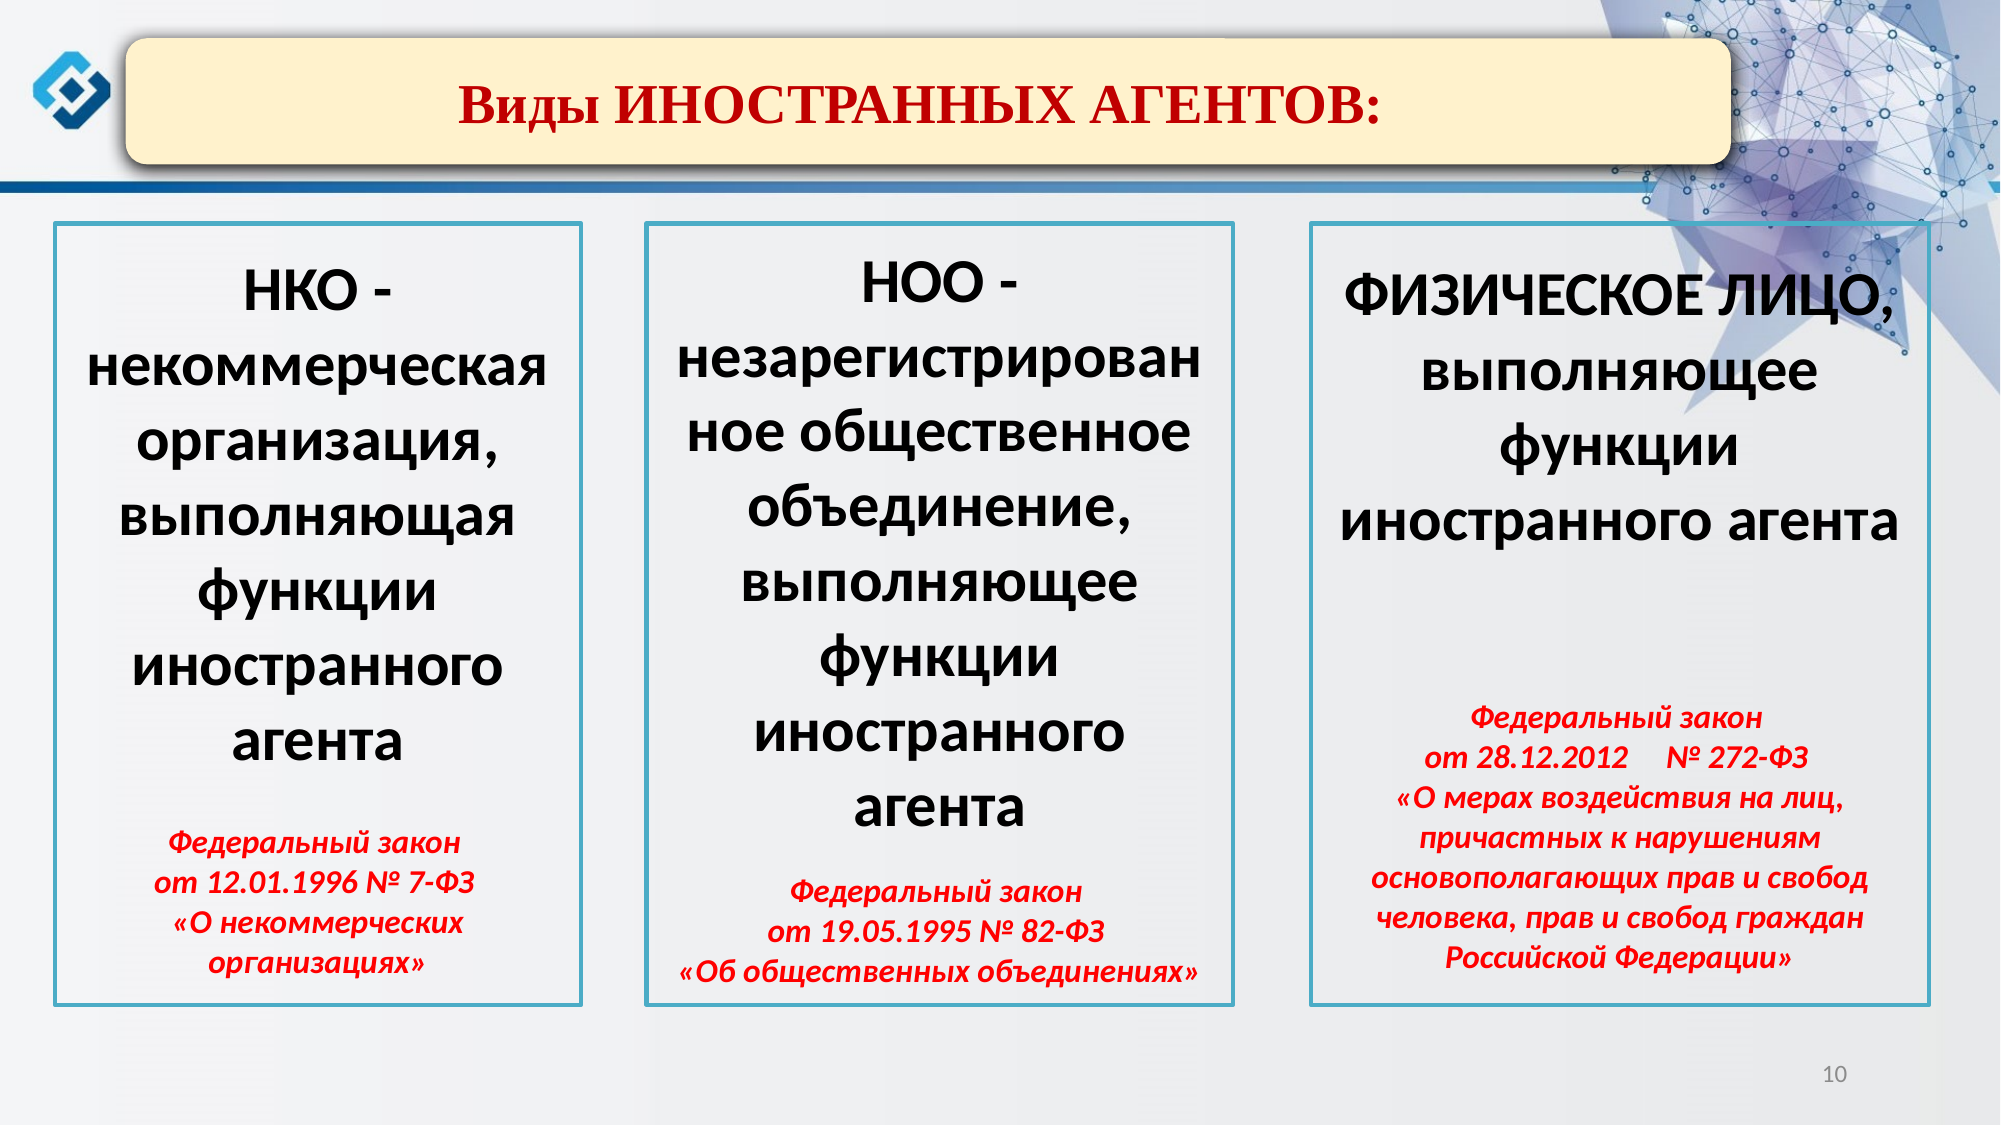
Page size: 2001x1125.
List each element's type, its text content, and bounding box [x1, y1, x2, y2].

text_box НОО - незарегистрированное общественное объединение, выполняющее функции иностранного агента Федеральный закон от 19.05.1995 № 82-ФЗ «Об общественных объединениях» [646, 223, 1234, 1005]
picture [0, 0, 2001, 1125]
text_box ФИЗИЧЕСКОЕ ЛИЦО, выполняющее функции иностранного агента Федеральный закон от 28.12.2012 № 272-ФЗ «О мерах воздействия на лиц, причастных к нарушениям основополагающих прав и свобод человека, прав и свобод граждан Российской Федерации» [1310, 223, 1930, 1005]
text_box НКО - некоммерческая организация, выполняющая функции иностранного агента Федеральный закон от 12.01.1996 № 7-ФЗ «О некоммерческих организациях» [54, 223, 582, 1005]
slide_number 10 [1412, 1042, 1863, 1103]
text_box Виды ИНОСТРАННЫХ АГЕНТОВ: [124, 37, 1732, 166]
